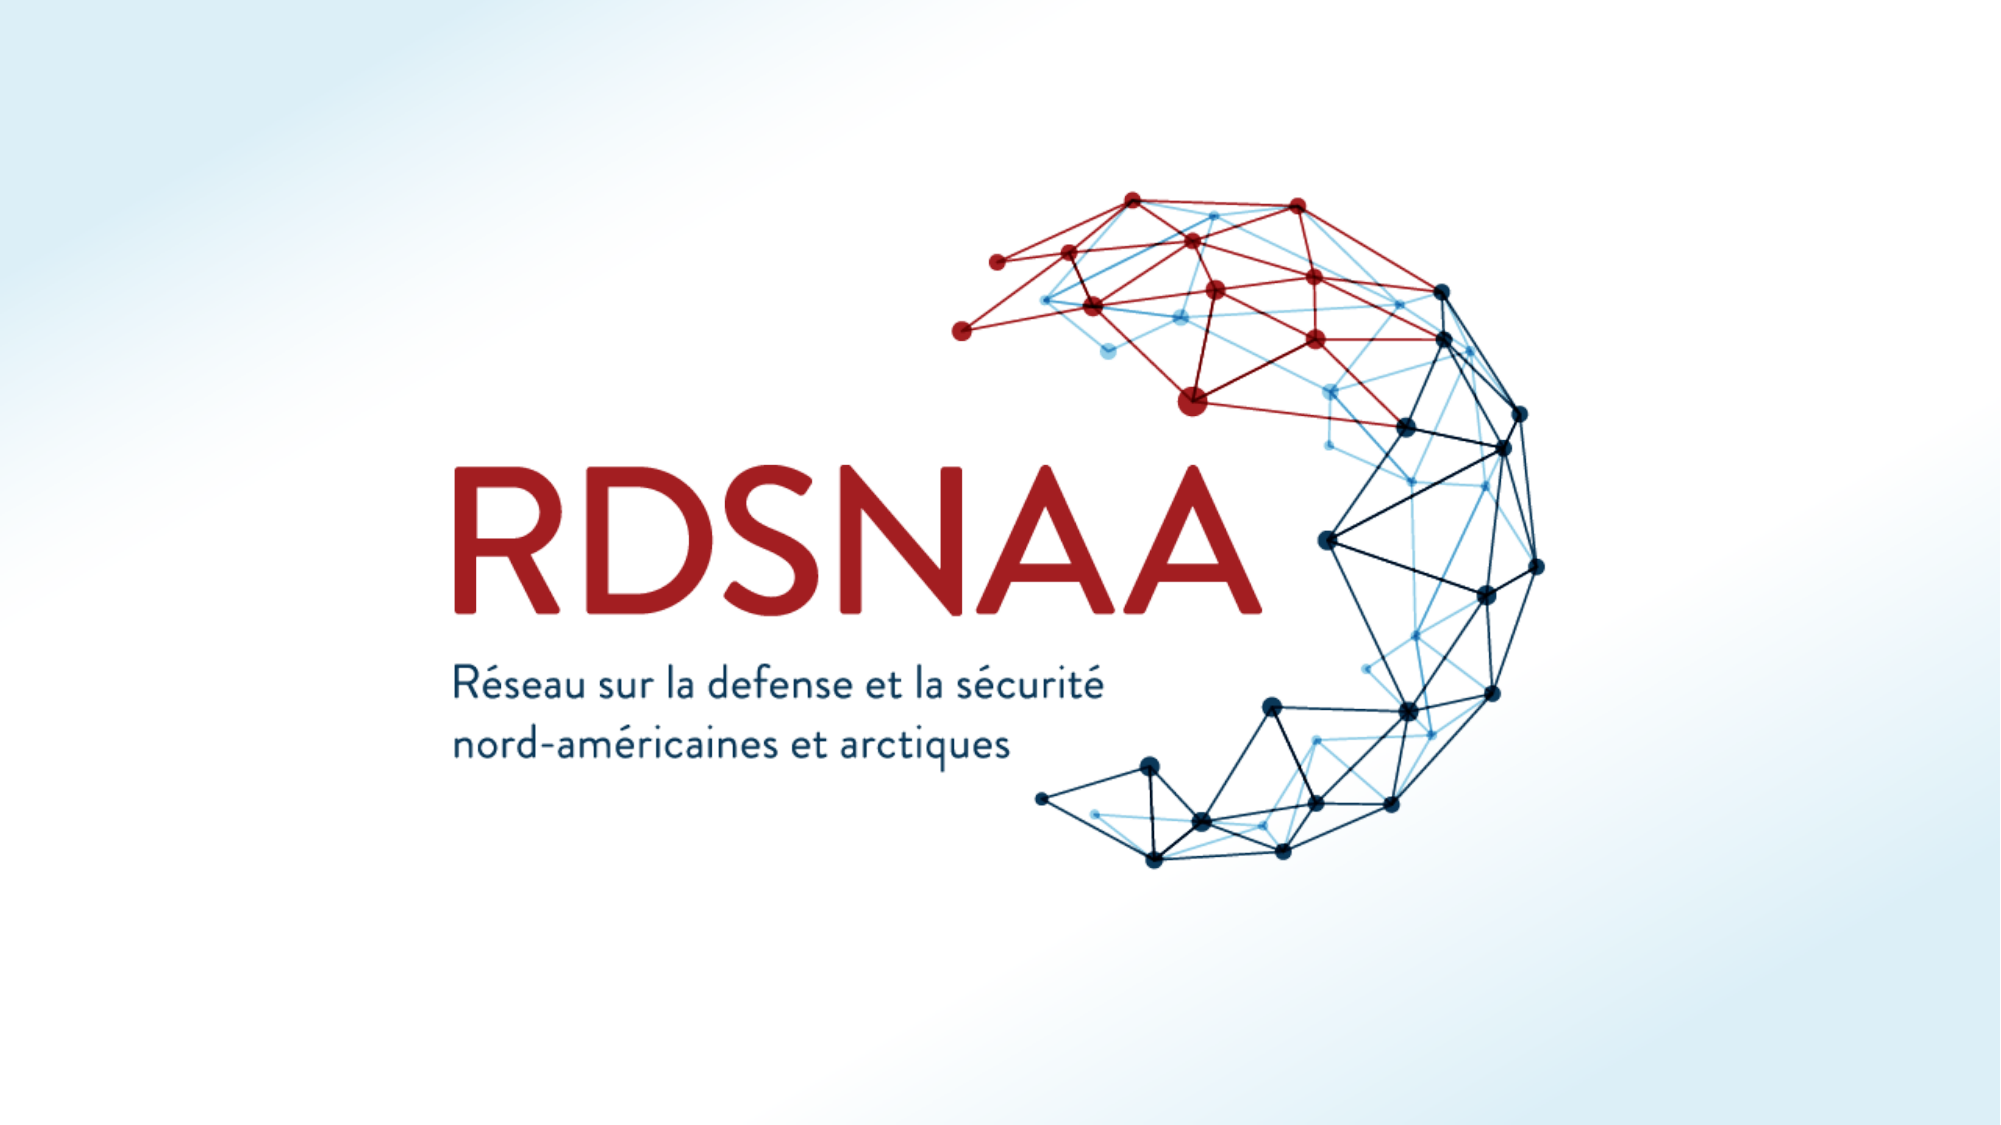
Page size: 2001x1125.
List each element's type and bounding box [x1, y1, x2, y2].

list [0, 0, 2000, 1125]
